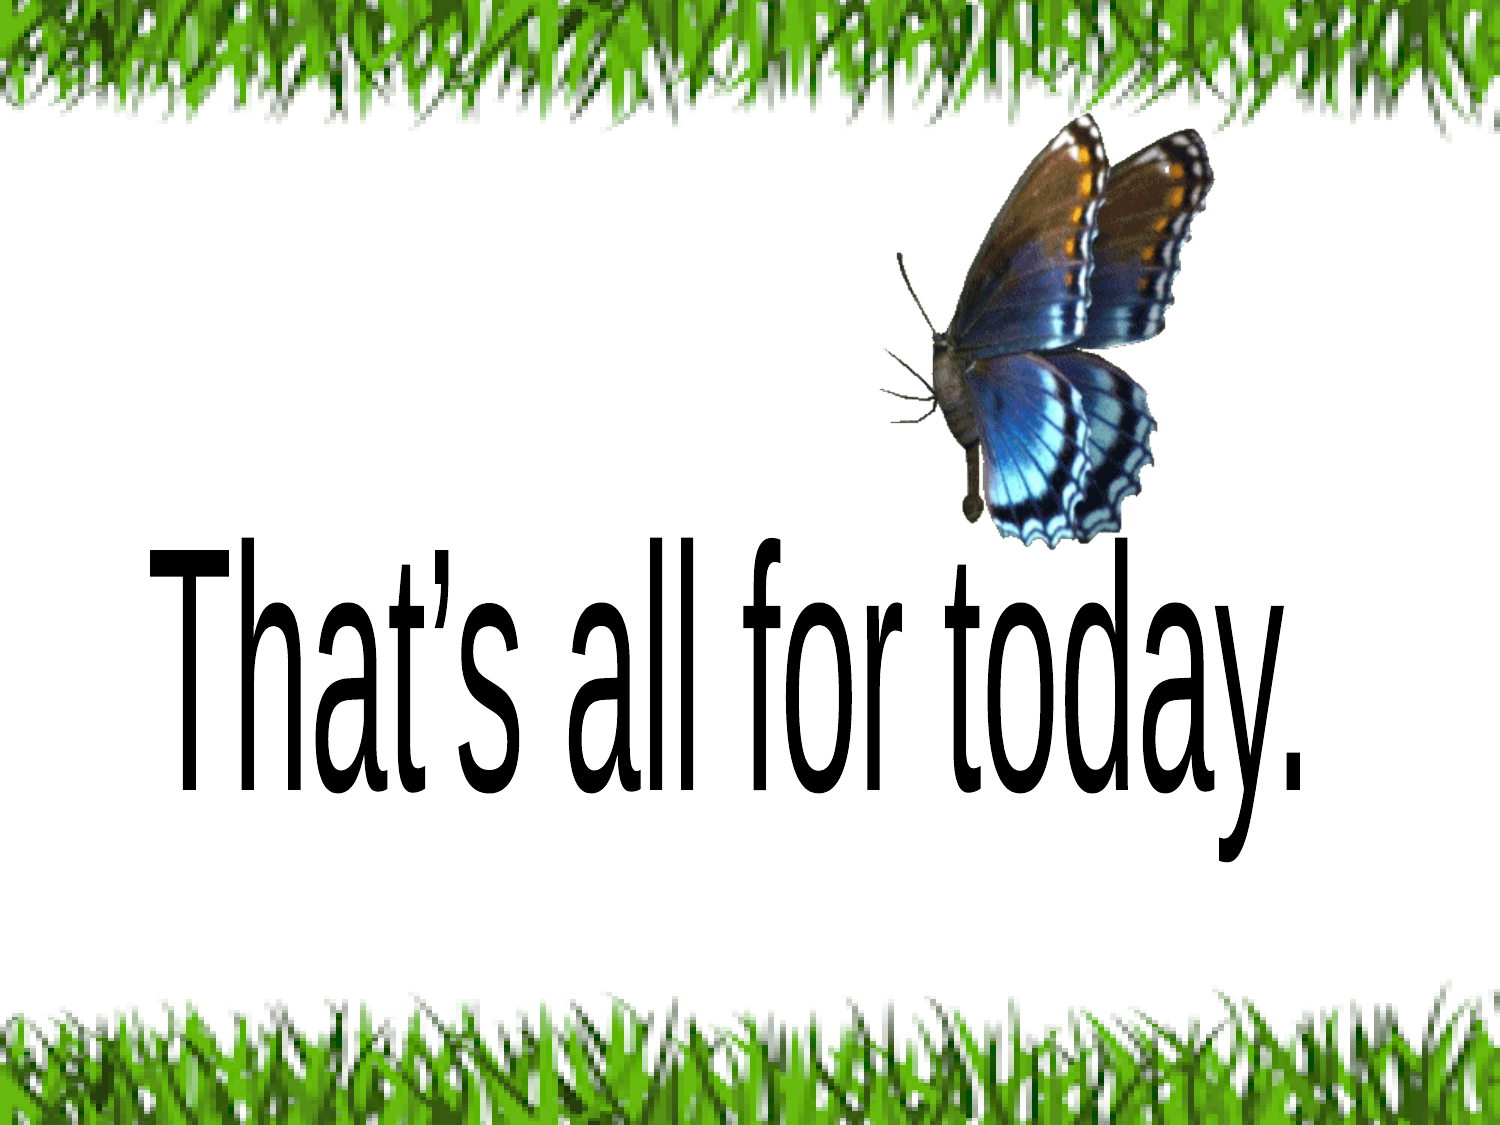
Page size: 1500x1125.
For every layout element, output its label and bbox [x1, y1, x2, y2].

text_box [149, 74, 1301, 863]
picture [0, 0, 1500, 1125]
